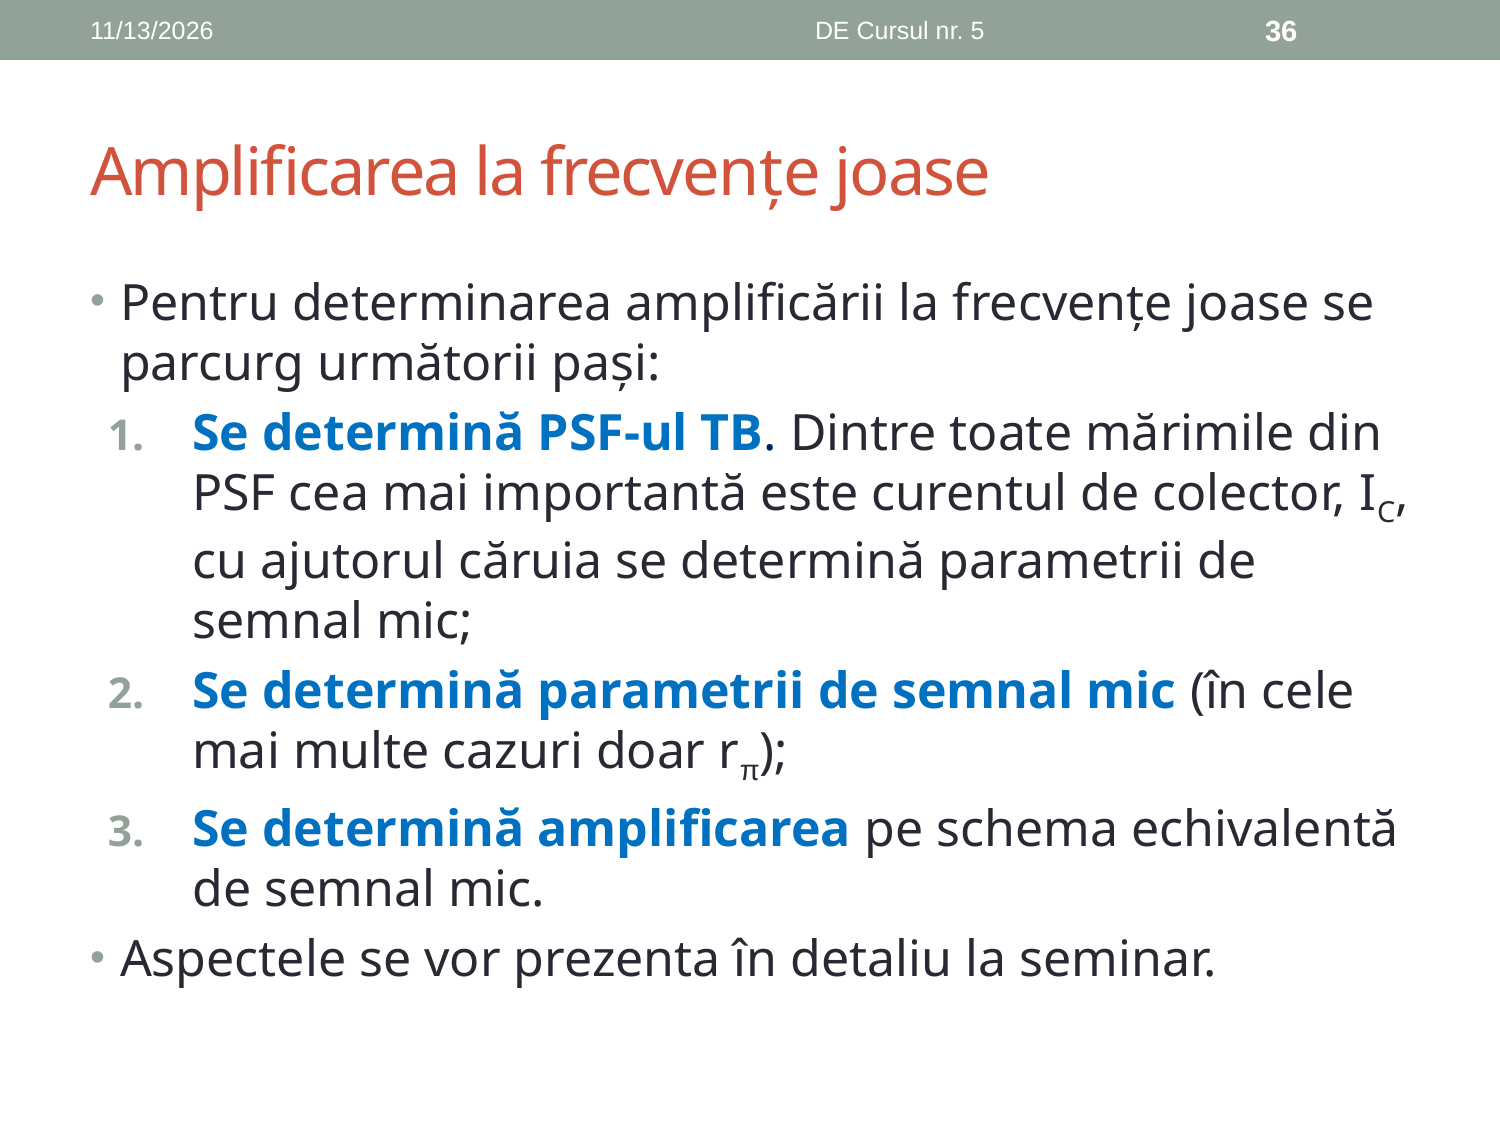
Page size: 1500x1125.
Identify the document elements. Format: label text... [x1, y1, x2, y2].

slide_number 36 [1250, 3, 1425, 57]
footer DE Cursul nr. 5 [562, 3, 1238, 57]
list Pentru determinarea amplificării la frecvențe joase se parcurg următorii paşi: Se determină PSF-ul TB. Dintre toate mărimile din PSF cea mai importantă este curentul de colector, IC, cu ajutorul căruia se determină parametrii de semnal mic; Se determină parametrii de semnal mic (în cele mai multe cazuri doar rπ); Se determină amplificarea pe schema echivalentă de semnal mic. Aspectele se vor prezenta în detaliu la seminar. [75, 262, 1425, 1063]
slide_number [75, 3, 550, 57]
title Amplificarea la frecvențe joase [75, 87, 1425, 250]
